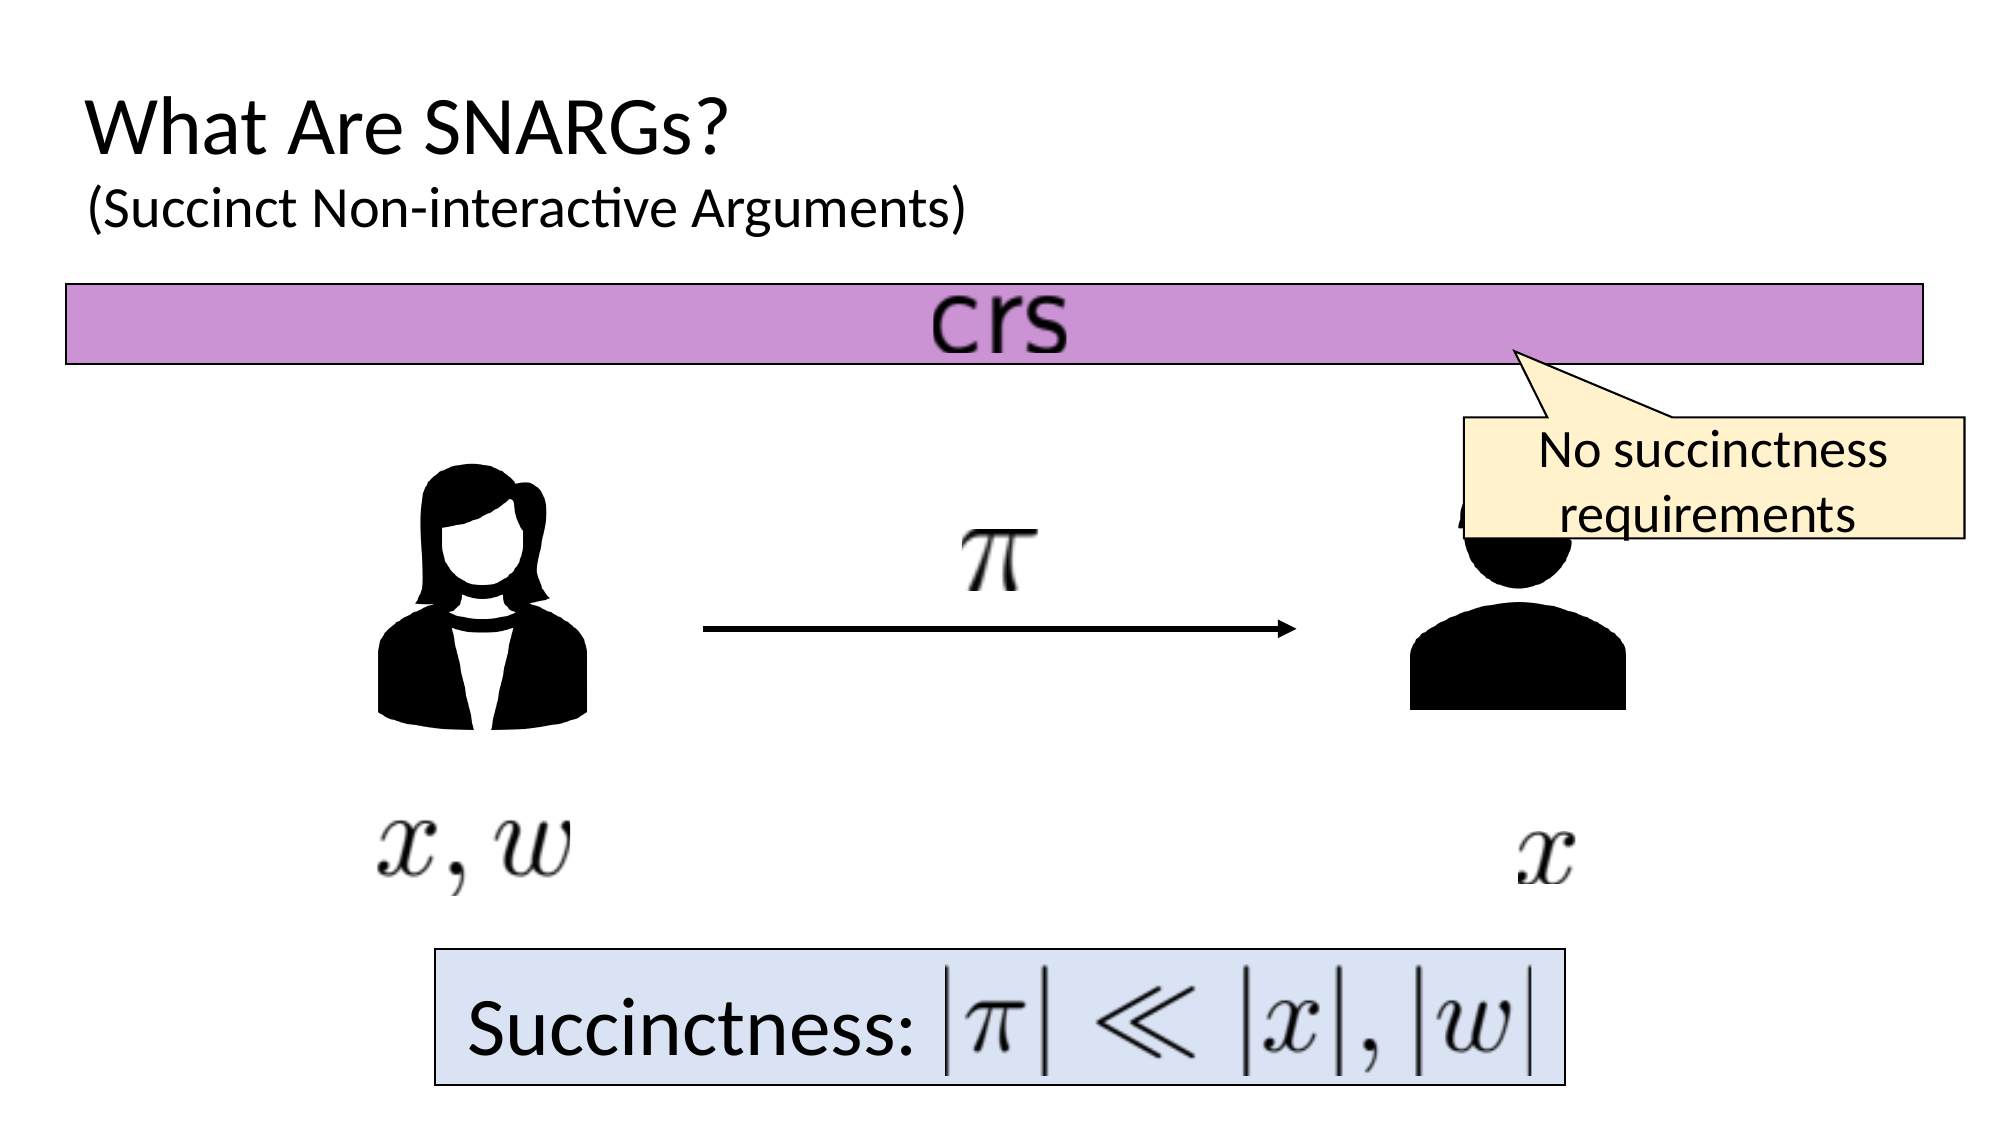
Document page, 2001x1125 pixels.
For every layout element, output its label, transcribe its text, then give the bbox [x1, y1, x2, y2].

picture [1356, 433, 1680, 757]
text_box No succinctness requirements [1462, 364, 1966, 540]
picture [1518, 831, 1576, 884]
text_box What Are SNARGs? [69, 63, 748, 179]
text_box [434, 949, 1566, 1086]
picture [961, 529, 1039, 591]
picture [320, 433, 644, 757]
picture [376, 819, 571, 896]
text_box (Succinct Non-interactive Arguments) [71, 161, 984, 247]
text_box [65, 284, 1923, 364]
